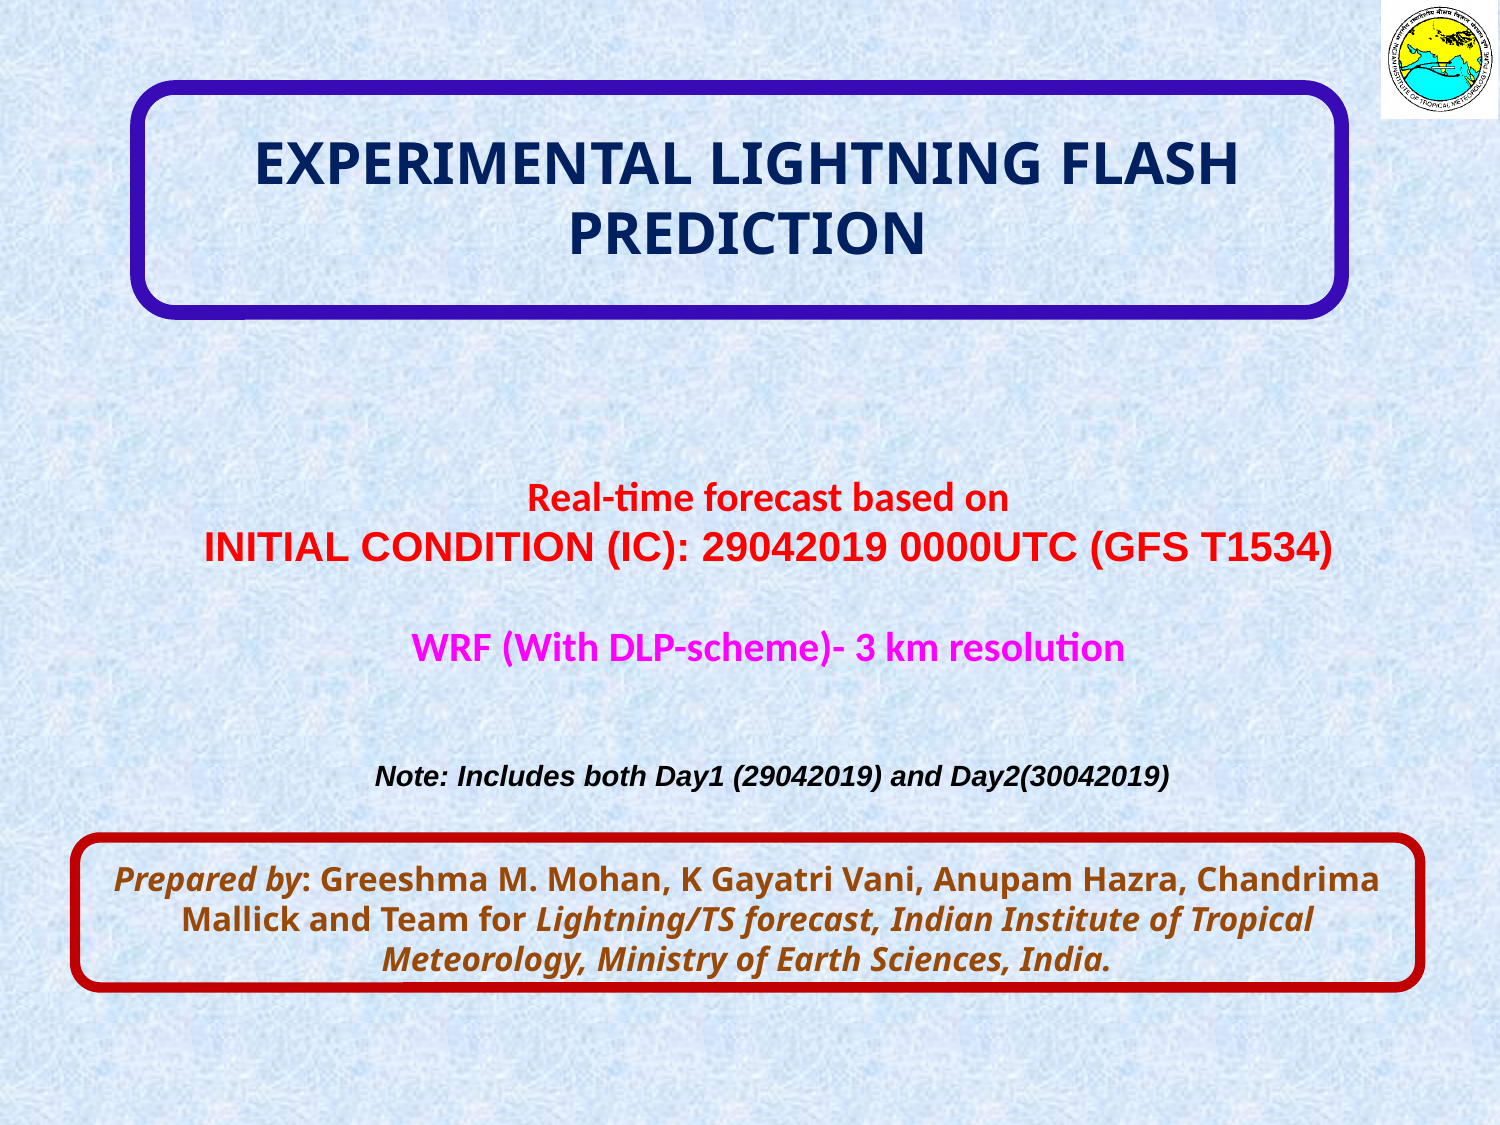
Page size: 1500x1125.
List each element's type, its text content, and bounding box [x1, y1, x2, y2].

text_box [62, 837, 1433, 988]
text_box Real-time forecast based on INITIAL CONDITION (IC): 29042019 0000UTC (GFS T1534) WRF (With DLP-scheme)- 3 km resolution [87, 462, 1450, 678]
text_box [137, 87, 1357, 313]
text_box Note: Includes both Day1 (29042019) and Day2(30042019) [87, 749, 1458, 800]
picture [0, 0, 1500, 1125]
